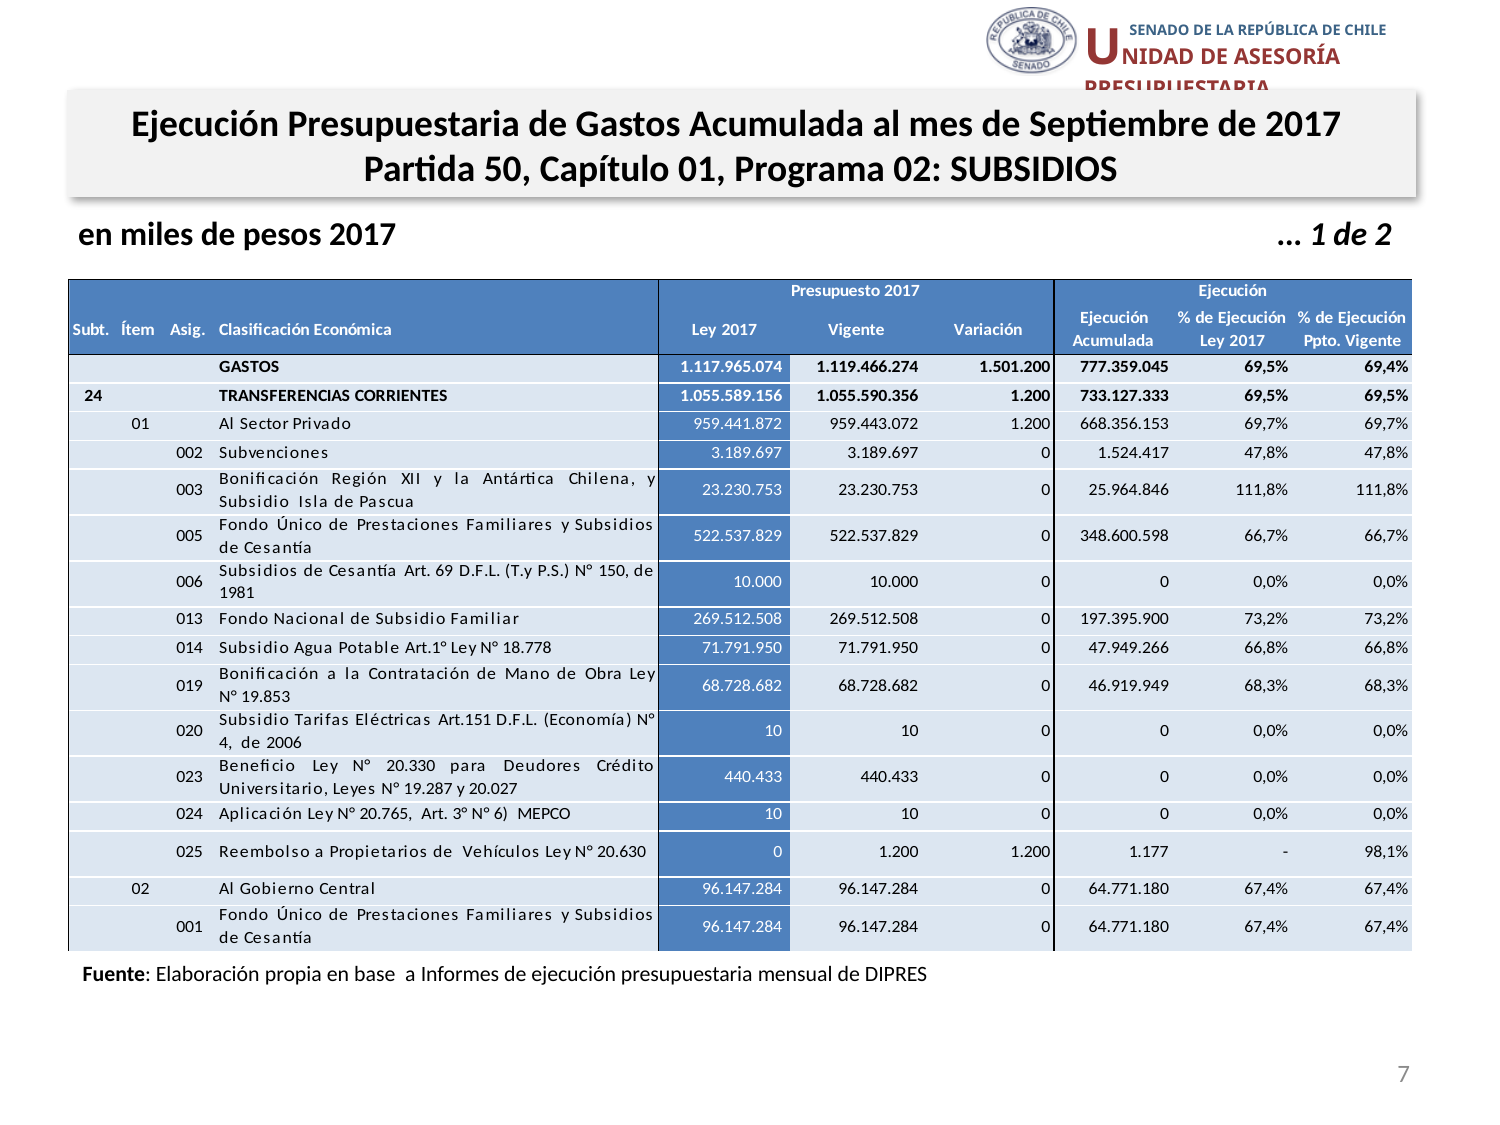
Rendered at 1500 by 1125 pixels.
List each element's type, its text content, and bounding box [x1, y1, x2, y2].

footer Fuente: Elaboración propia en base a Informes de ejecución presupuestaria mensual de DIPRES [67, 952, 1447, 1013]
text_box en miles de pesos 2017 … 1 de 2 [63, 204, 1414, 279]
text_box Ejecución Presupuestaria de Gastos Acumulada al mes de Septiembre de 2017 Partida 50, Capítulo 01, Programa 02: SUBSIDIOS [67, 90, 1415, 197]
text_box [67, 278, 1414, 953]
slide_number 7 [1074, 1042, 1425, 1103]
picture [986, 7, 1079, 76]
